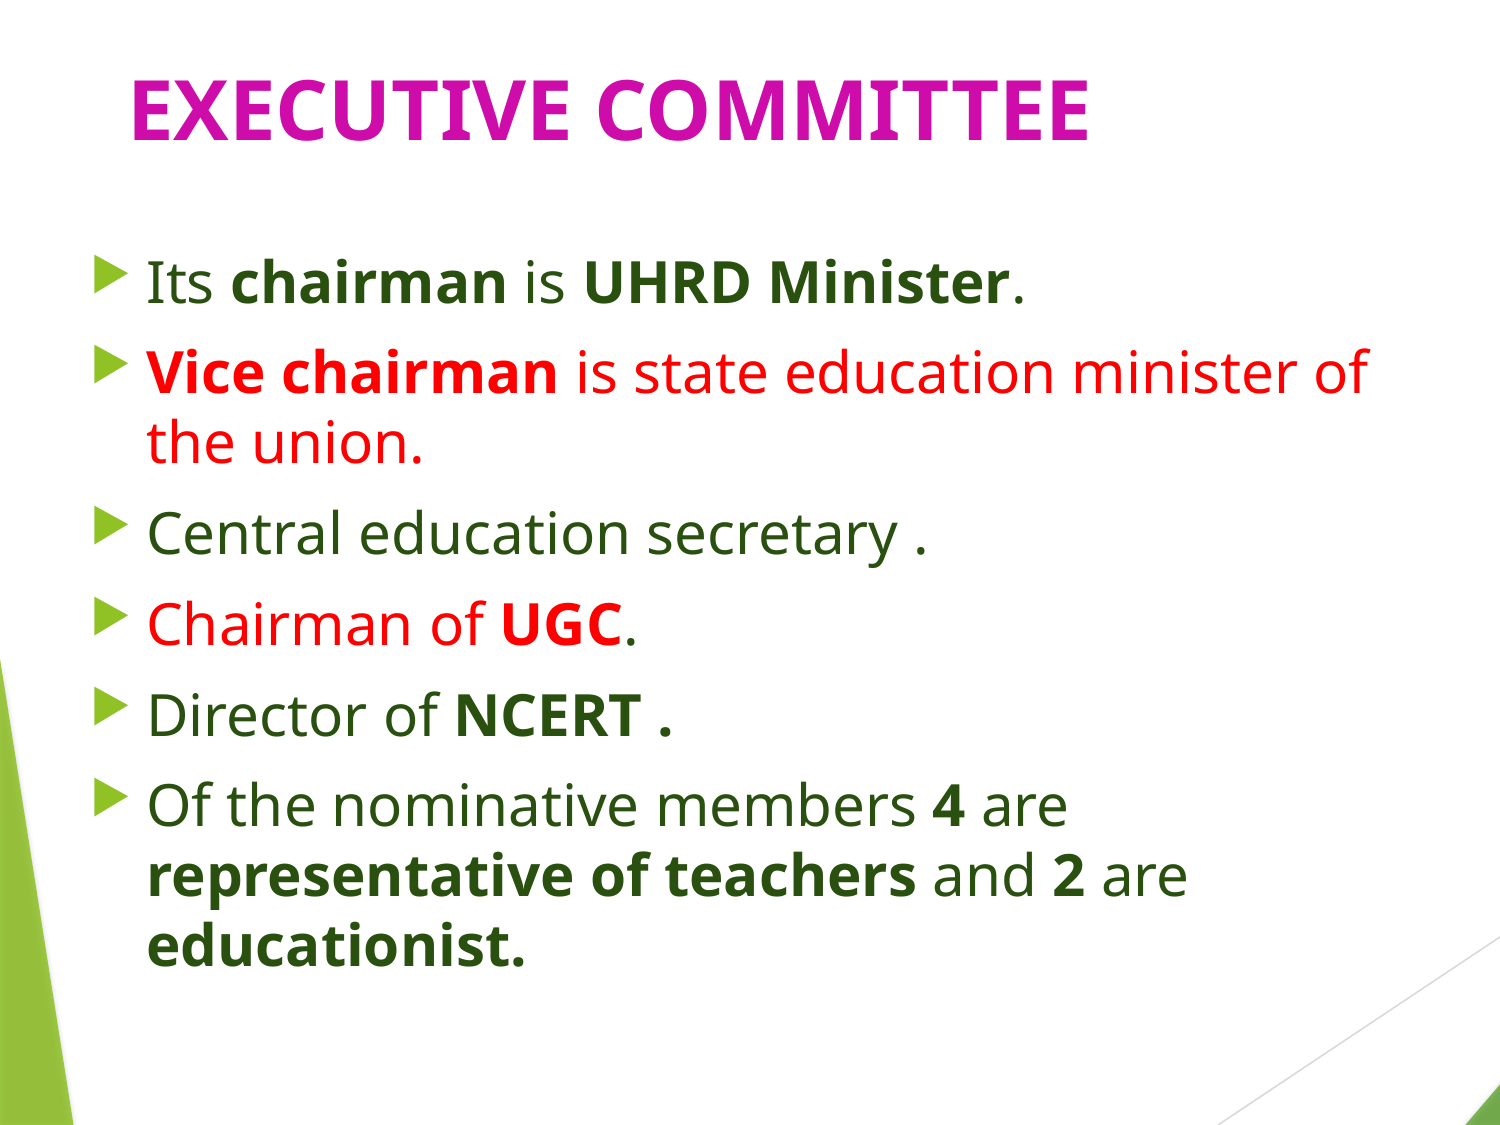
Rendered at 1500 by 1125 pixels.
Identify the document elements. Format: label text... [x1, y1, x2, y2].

title EXECUTIVE COMMITTEE [112, 50, 1463, 216]
list Its chairman is UHRD Minister. Vice chairman is state education minister of the union. Central education secretary . Chairman of UGC. Director of NCERT . Of the nominative members 4 are representative of teachers and 2 are educationist. [75, 237, 1425, 1088]
